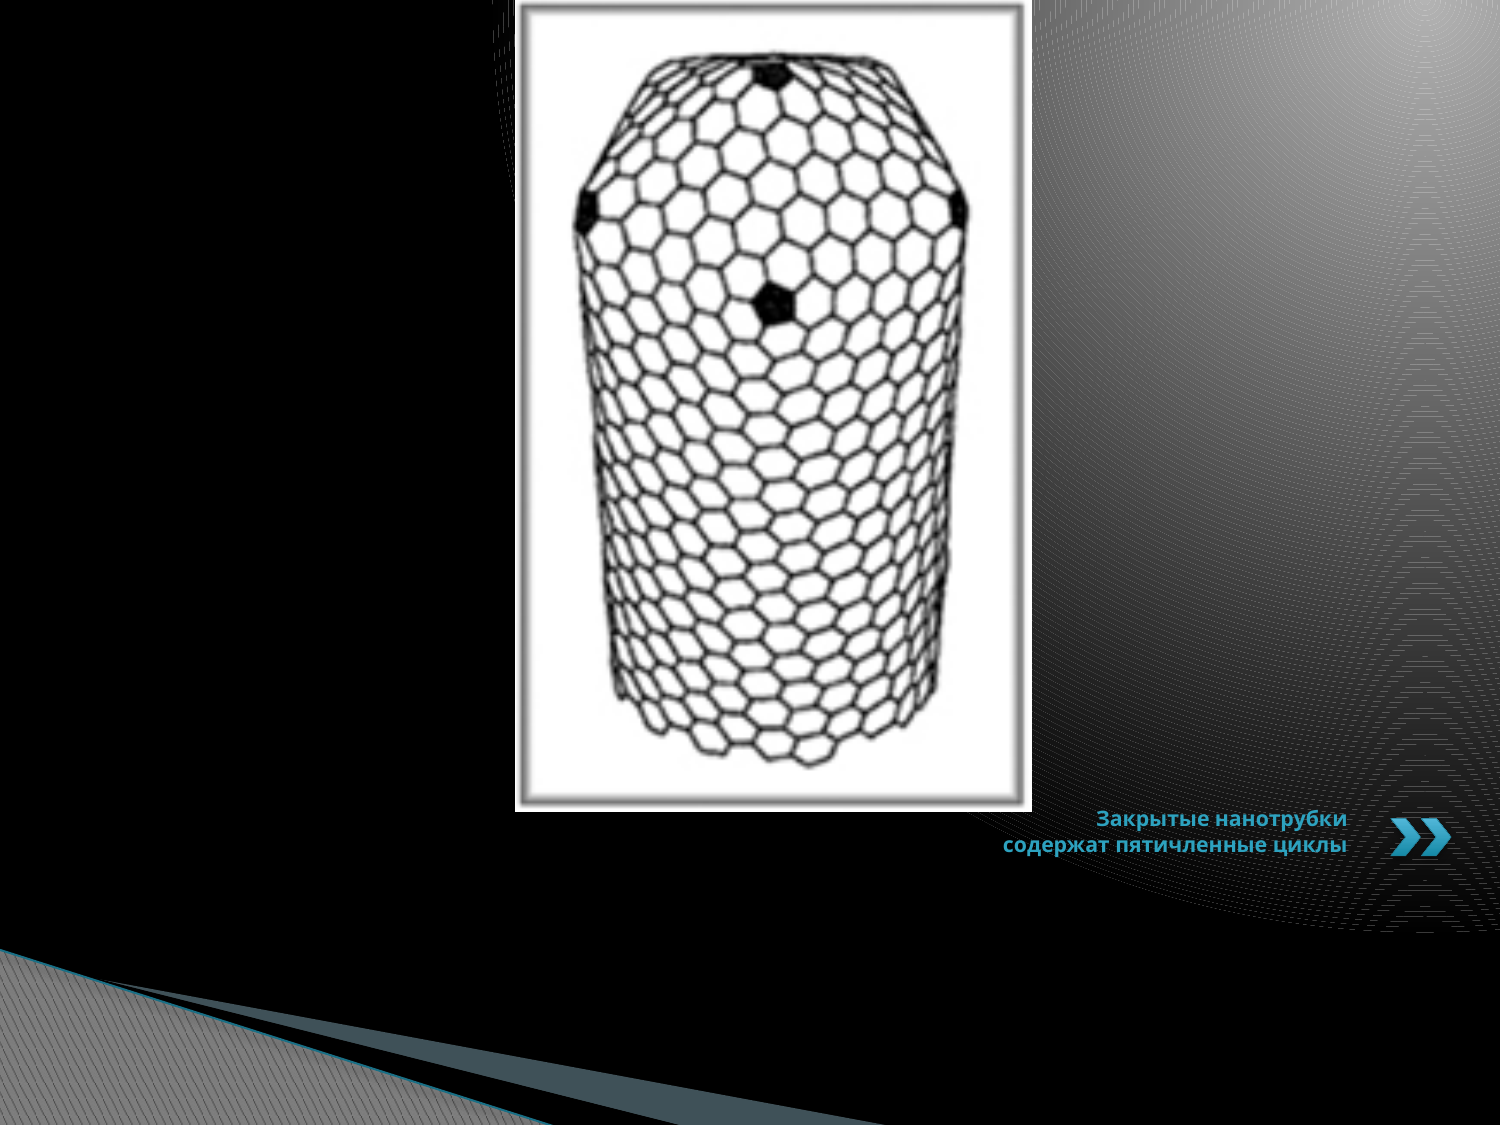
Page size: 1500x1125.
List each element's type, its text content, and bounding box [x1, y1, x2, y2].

picture [515, 0, 1032, 812]
title Закрытые нанотрубки содержат пятичленные циклы [37, 798, 1363, 891]
picture [0, 952, 543, 1125]
